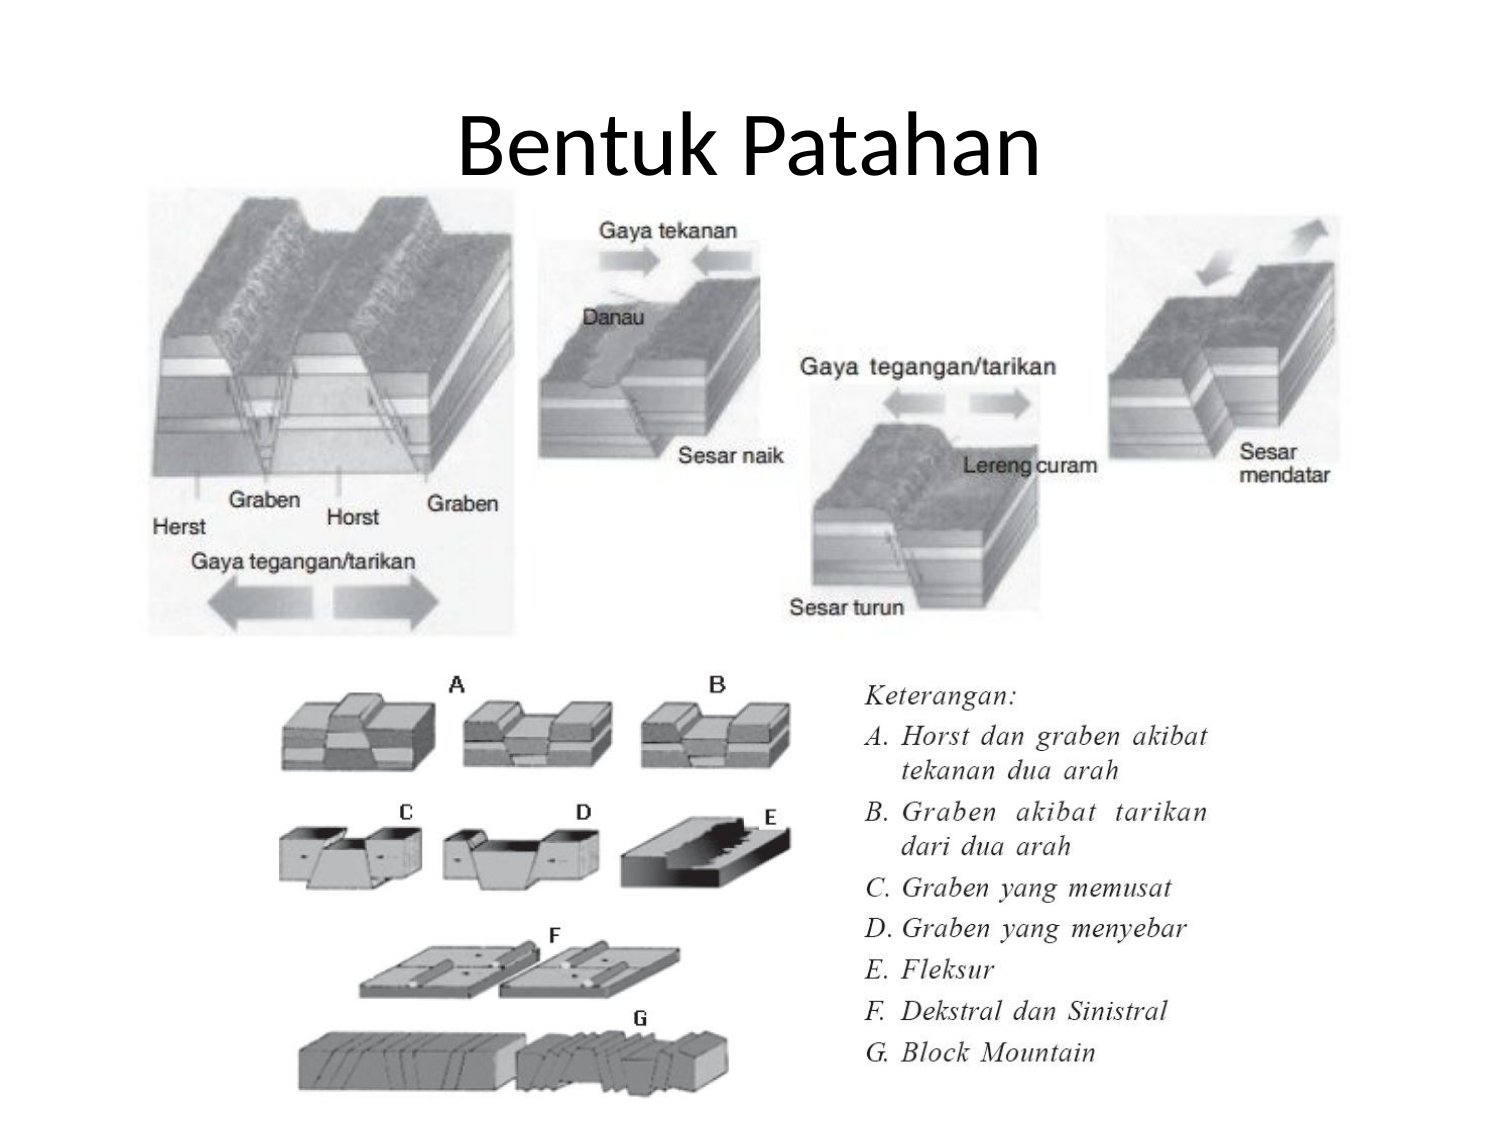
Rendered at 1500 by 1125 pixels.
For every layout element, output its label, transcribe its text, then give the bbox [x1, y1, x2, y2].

title Bentuk Patahan [75, 45, 1425, 233]
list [137, 177, 1351, 651]
picture [274, 662, 1226, 1103]
